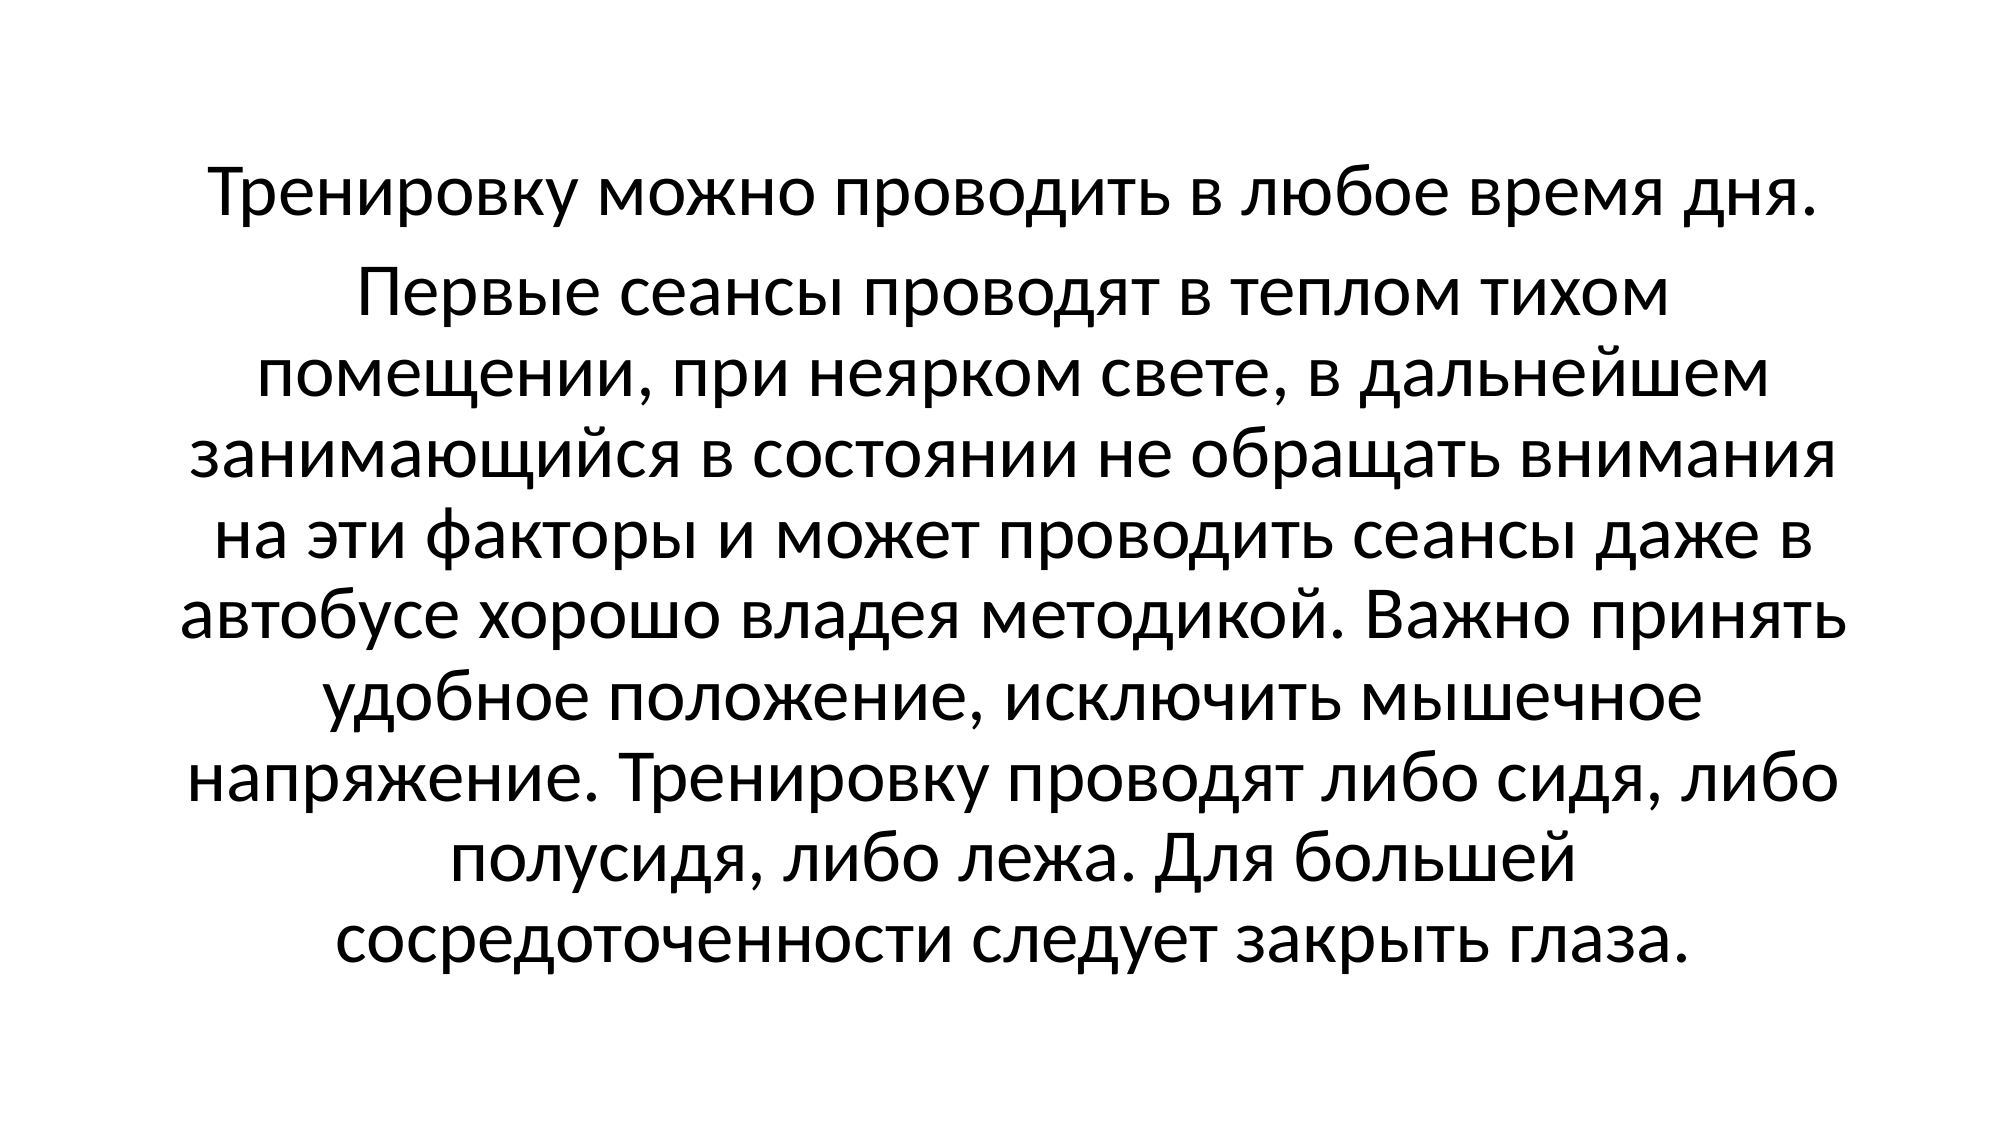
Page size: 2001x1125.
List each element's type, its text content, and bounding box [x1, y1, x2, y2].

list Тренировку можно проводить в любое время дня. Первые сеансы проводят в теплом тихом помещении, при неярком свете, в дальнейшем занимающийся в состоянии не обращать внимания на эти факторы и может проводить сеансы даже в автобусе хорошо владея методикой. Важно принять удобное положение, исключить мышечное напряжение. Тренировку проводят либо сидя, либо полусидя, либо лежа. Для большей сосредоточенности следует закрыть глаза. [150, 147, 1879, 993]
